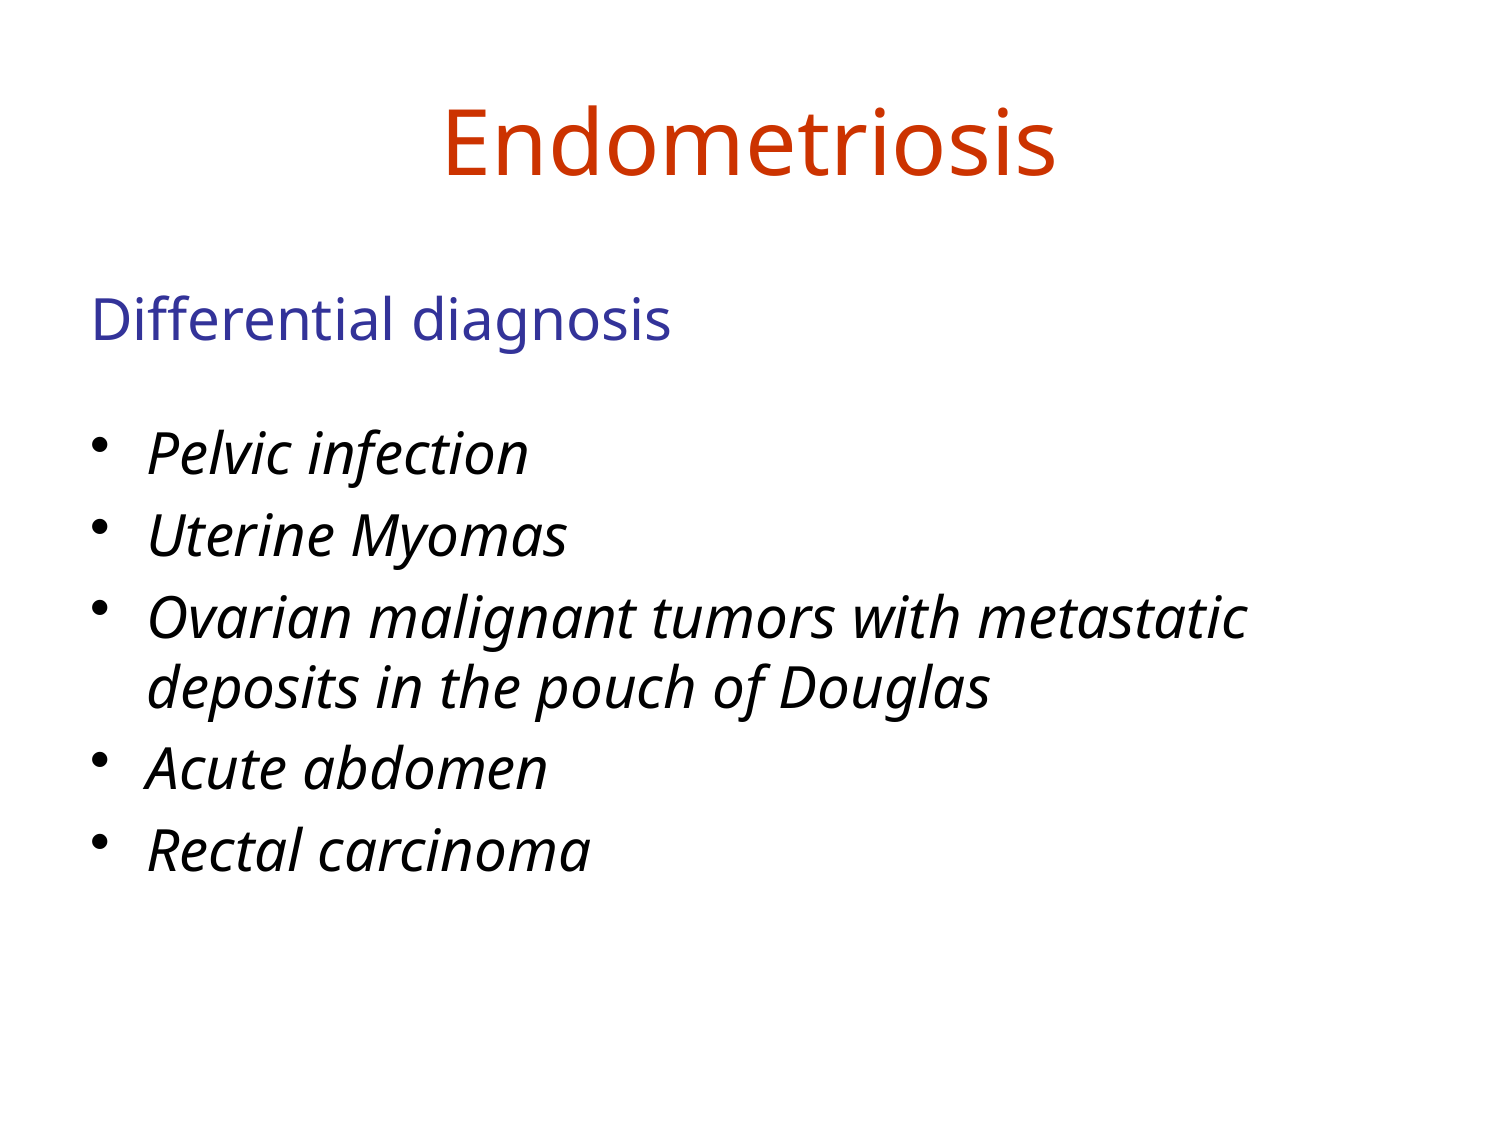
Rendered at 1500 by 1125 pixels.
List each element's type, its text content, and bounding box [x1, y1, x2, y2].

list Differential diagnosis Pelvic infection Uterine Myomas Ovarian malignant tumors with metastatic deposits in the pouch of Douglas Acute abdomen Rectal carcinoma [75, 275, 1425, 1005]
title Endometriosis [75, 45, 1425, 233]
